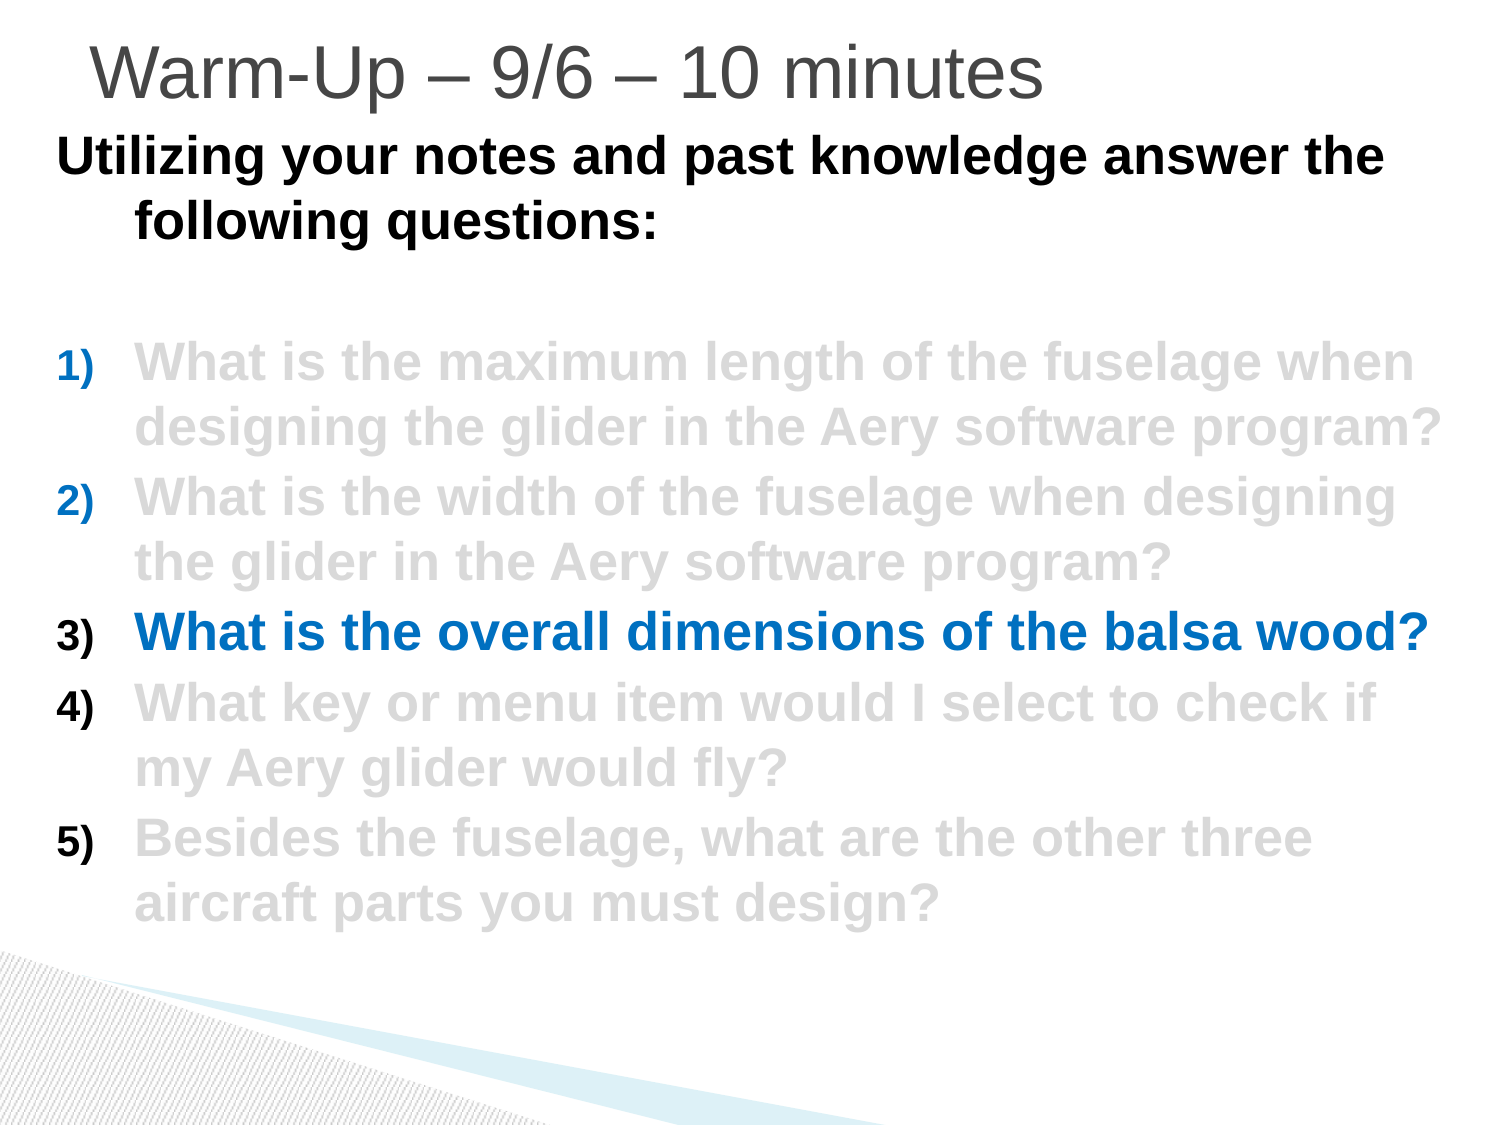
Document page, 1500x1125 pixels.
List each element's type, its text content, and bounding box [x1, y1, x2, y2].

title Warm-Up – 9/6 – 10 minutes [74, 0, 1426, 138]
text_box [483, 1076, 886, 1125]
text_box [0, 950, 551, 1125]
list Utilizing your notes and past knowledge answer the following questions: What is the maximum length of the fuselage when designing the glider in the Aery software program? What is the width of the fuselage when designing the glider in the Aery software program? What is the overall dimensions of the balsa wood? What key or menu item would I select to check if my Aery glider would fly? Besides the fuselage, what are the other three aircraft parts you must design? [29, 112, 1471, 1076]
